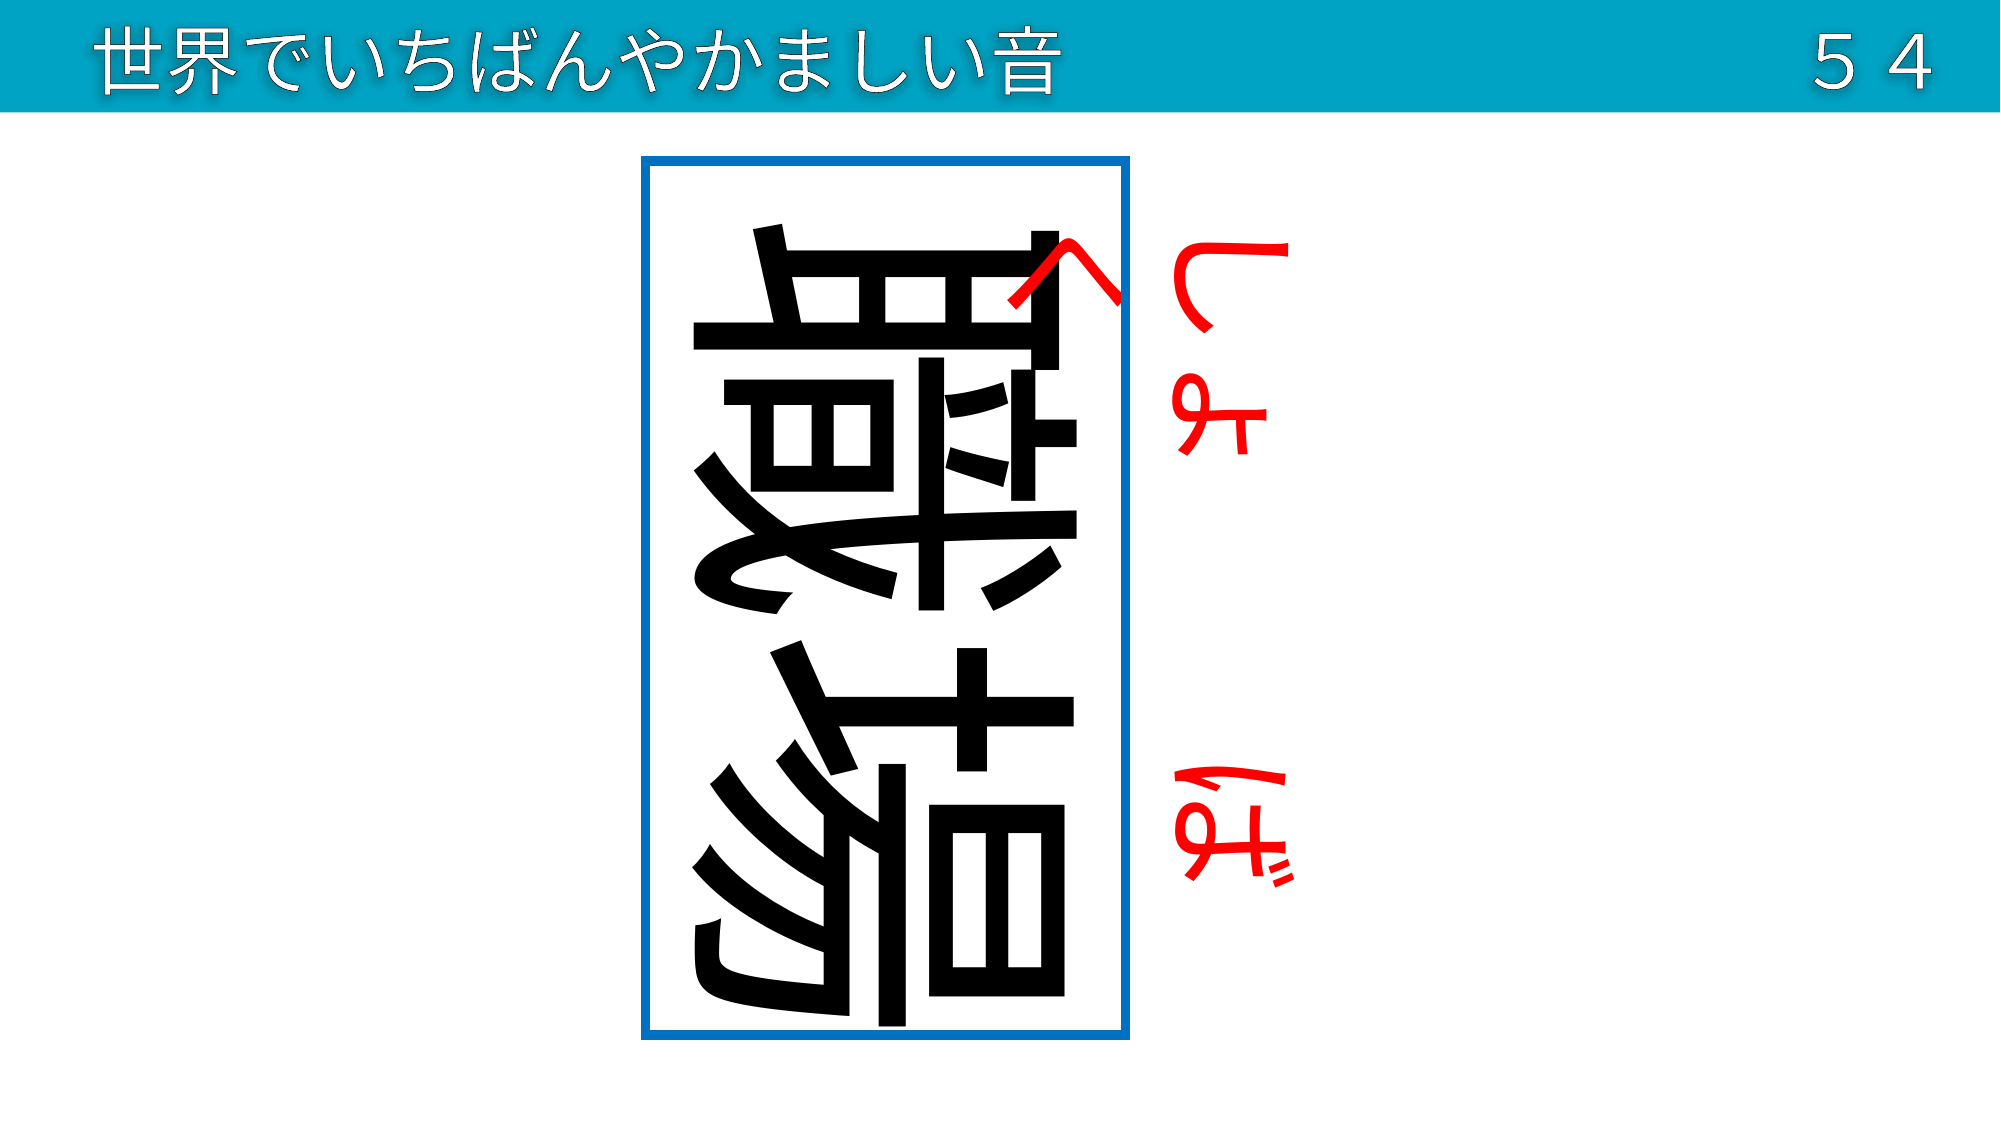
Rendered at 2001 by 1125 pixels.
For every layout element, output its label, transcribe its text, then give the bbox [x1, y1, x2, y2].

text_box 職場 [616, 195, 1152, 1125]
text_box ５４ [1782, 6, 1963, 112]
text_box 世界でいちばんやかましい音 [75, 6, 1095, 112]
text_box しょく [1129, 195, 1327, 634]
text_box [0, 0, 2000, 113]
text_box [644, 160, 1127, 1036]
text_box ば [1129, 739, 1327, 894]
